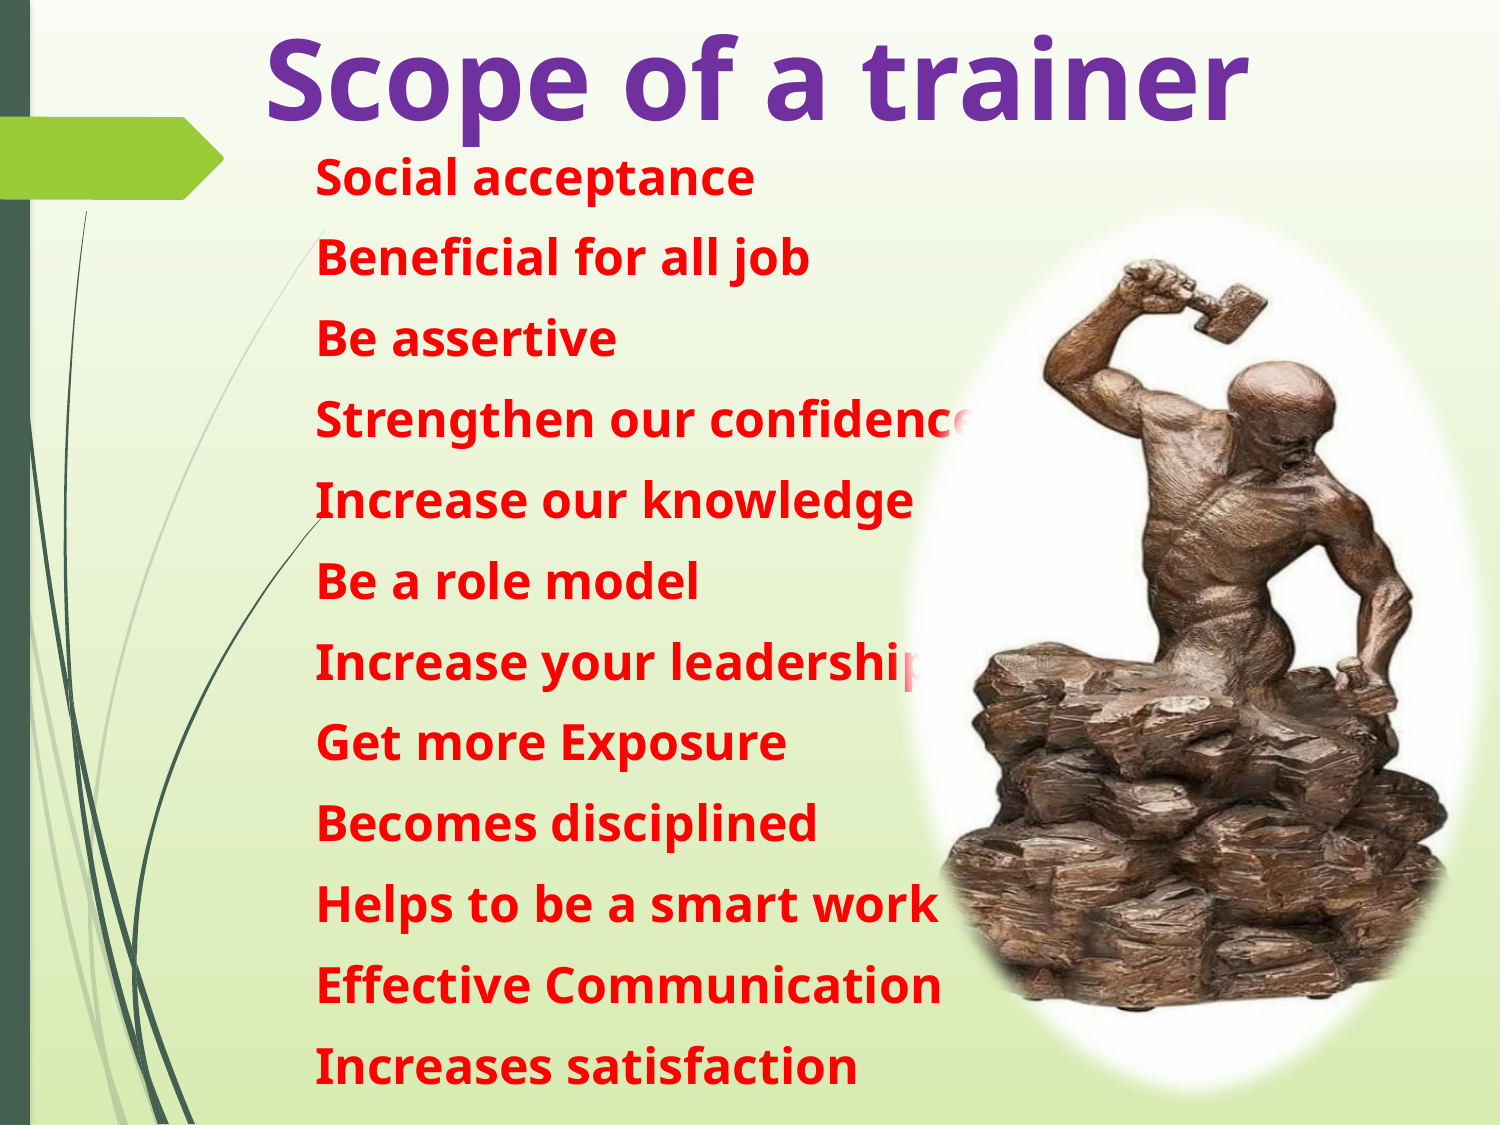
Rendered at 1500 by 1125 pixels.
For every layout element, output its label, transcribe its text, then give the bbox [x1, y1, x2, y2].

list Social acceptance Beneficial for all job Be assertive Strengthen our confidence Increase our knowledge Be a role model Increase your leadership Get more Exposure Becomes disciplined Helps to be a smart work Effective Communication Increases satisfaction [300, 137, 1382, 1113]
title Scope of a trainer [249, 0, 1313, 225]
picture [887, 191, 1500, 1111]
